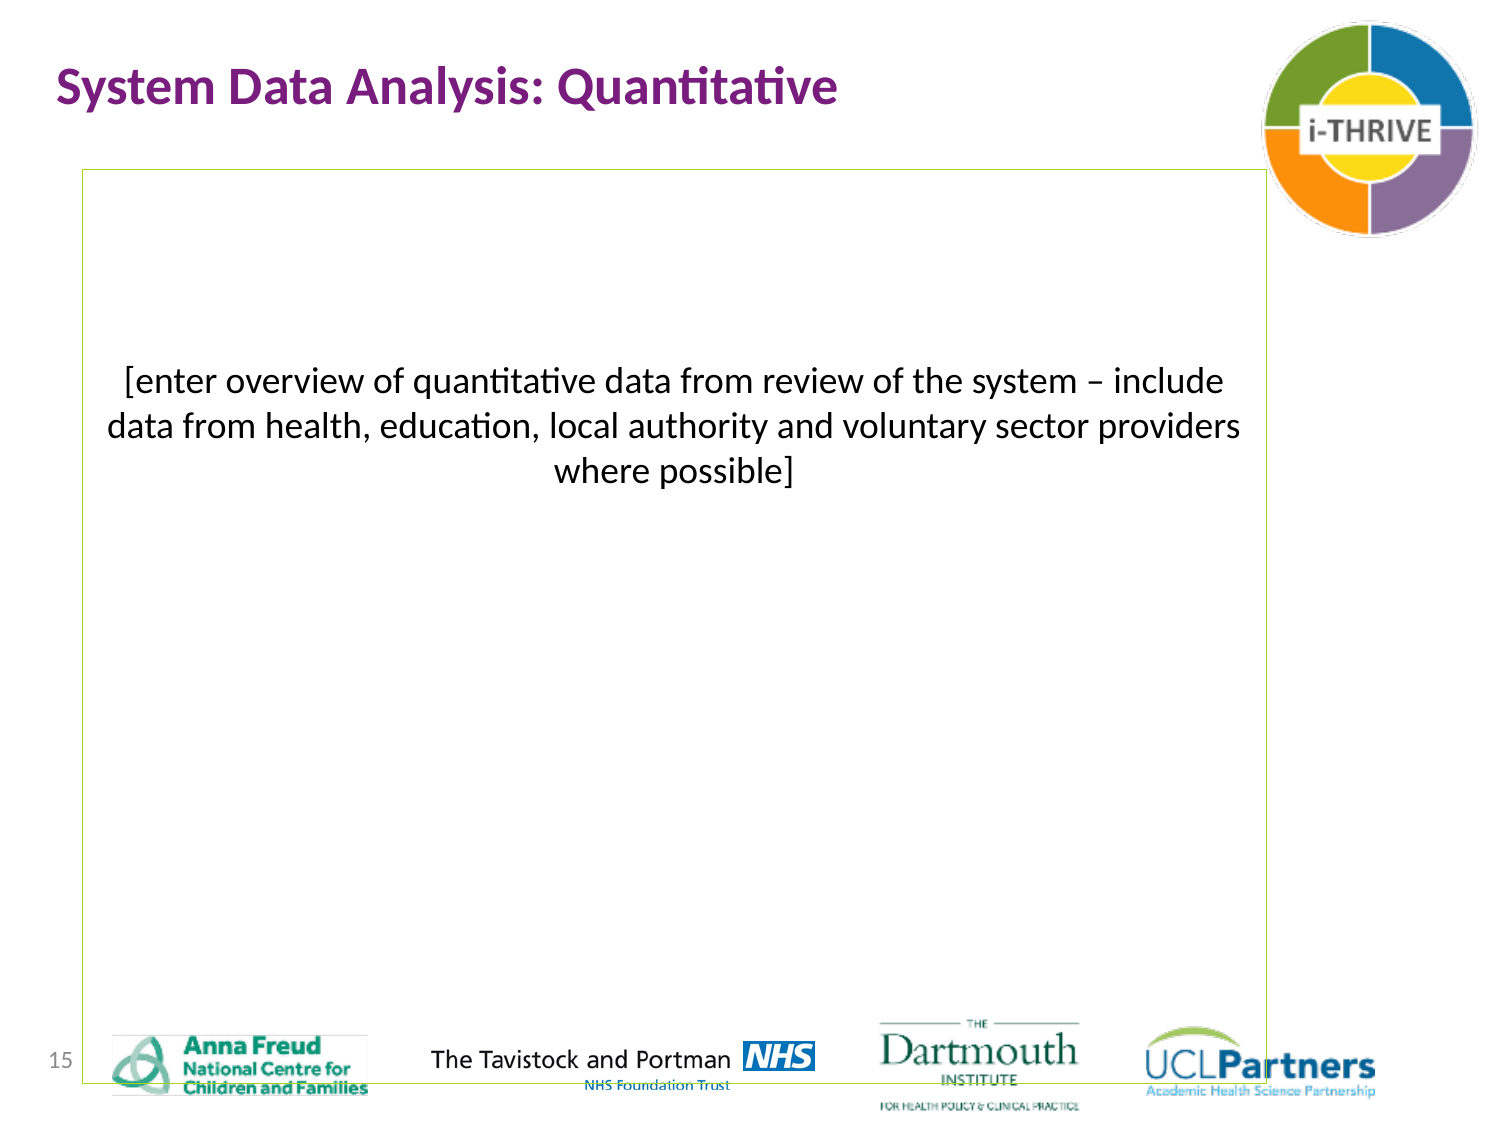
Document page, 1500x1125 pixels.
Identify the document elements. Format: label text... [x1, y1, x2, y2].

picture [878, 1084, 1083, 1114]
list System Data Analysis: Quantitative [41, 42, 1500, 138]
picture [112, 1084, 368, 1105]
picture [1257, 18, 1486, 42]
picture [431, 1084, 815, 1090]
text_box [enter overview of quantitative data from review of the system – include data from health, education, local authority and voluntary sector providers where possible] [82, 169, 1267, 1084]
picture [1146, 1022, 1375, 1105]
picture [1257, 138, 1486, 247]
